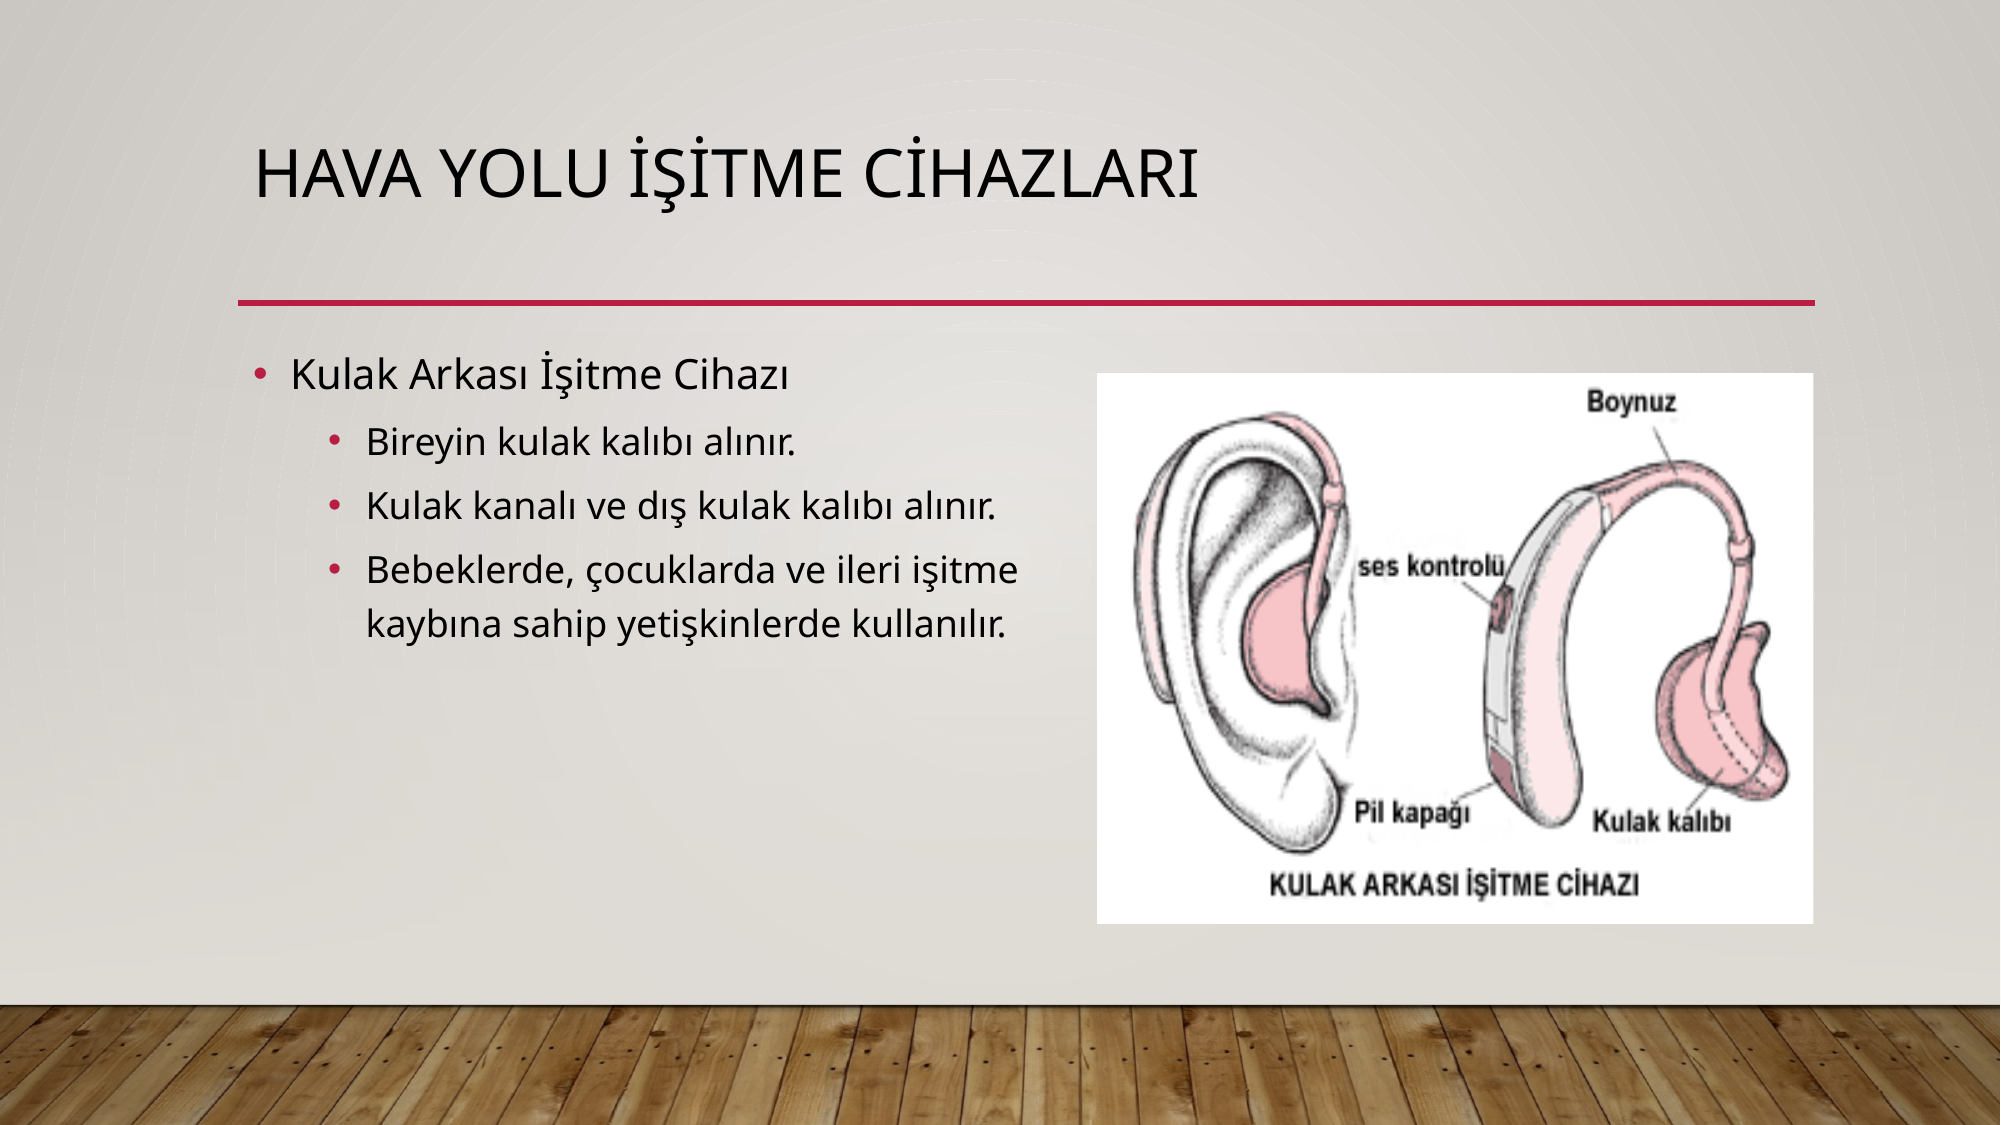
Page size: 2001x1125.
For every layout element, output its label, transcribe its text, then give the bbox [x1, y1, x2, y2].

picture [1096, 372, 1814, 924]
list Kulak Arkası İşitme Cihazı Bireyin kulak kalıbı alınır. Kulak kanalı ve dış kulak kalıbı alınır. Bebeklerde, çocuklarda ve ileri işitme kaybına sahip yetişkinlerde kullanılır. [238, 330, 1814, 897]
title Hava yolu işitme cihazları [238, 131, 1814, 305]
picture [0, 1005, 2000, 1125]
